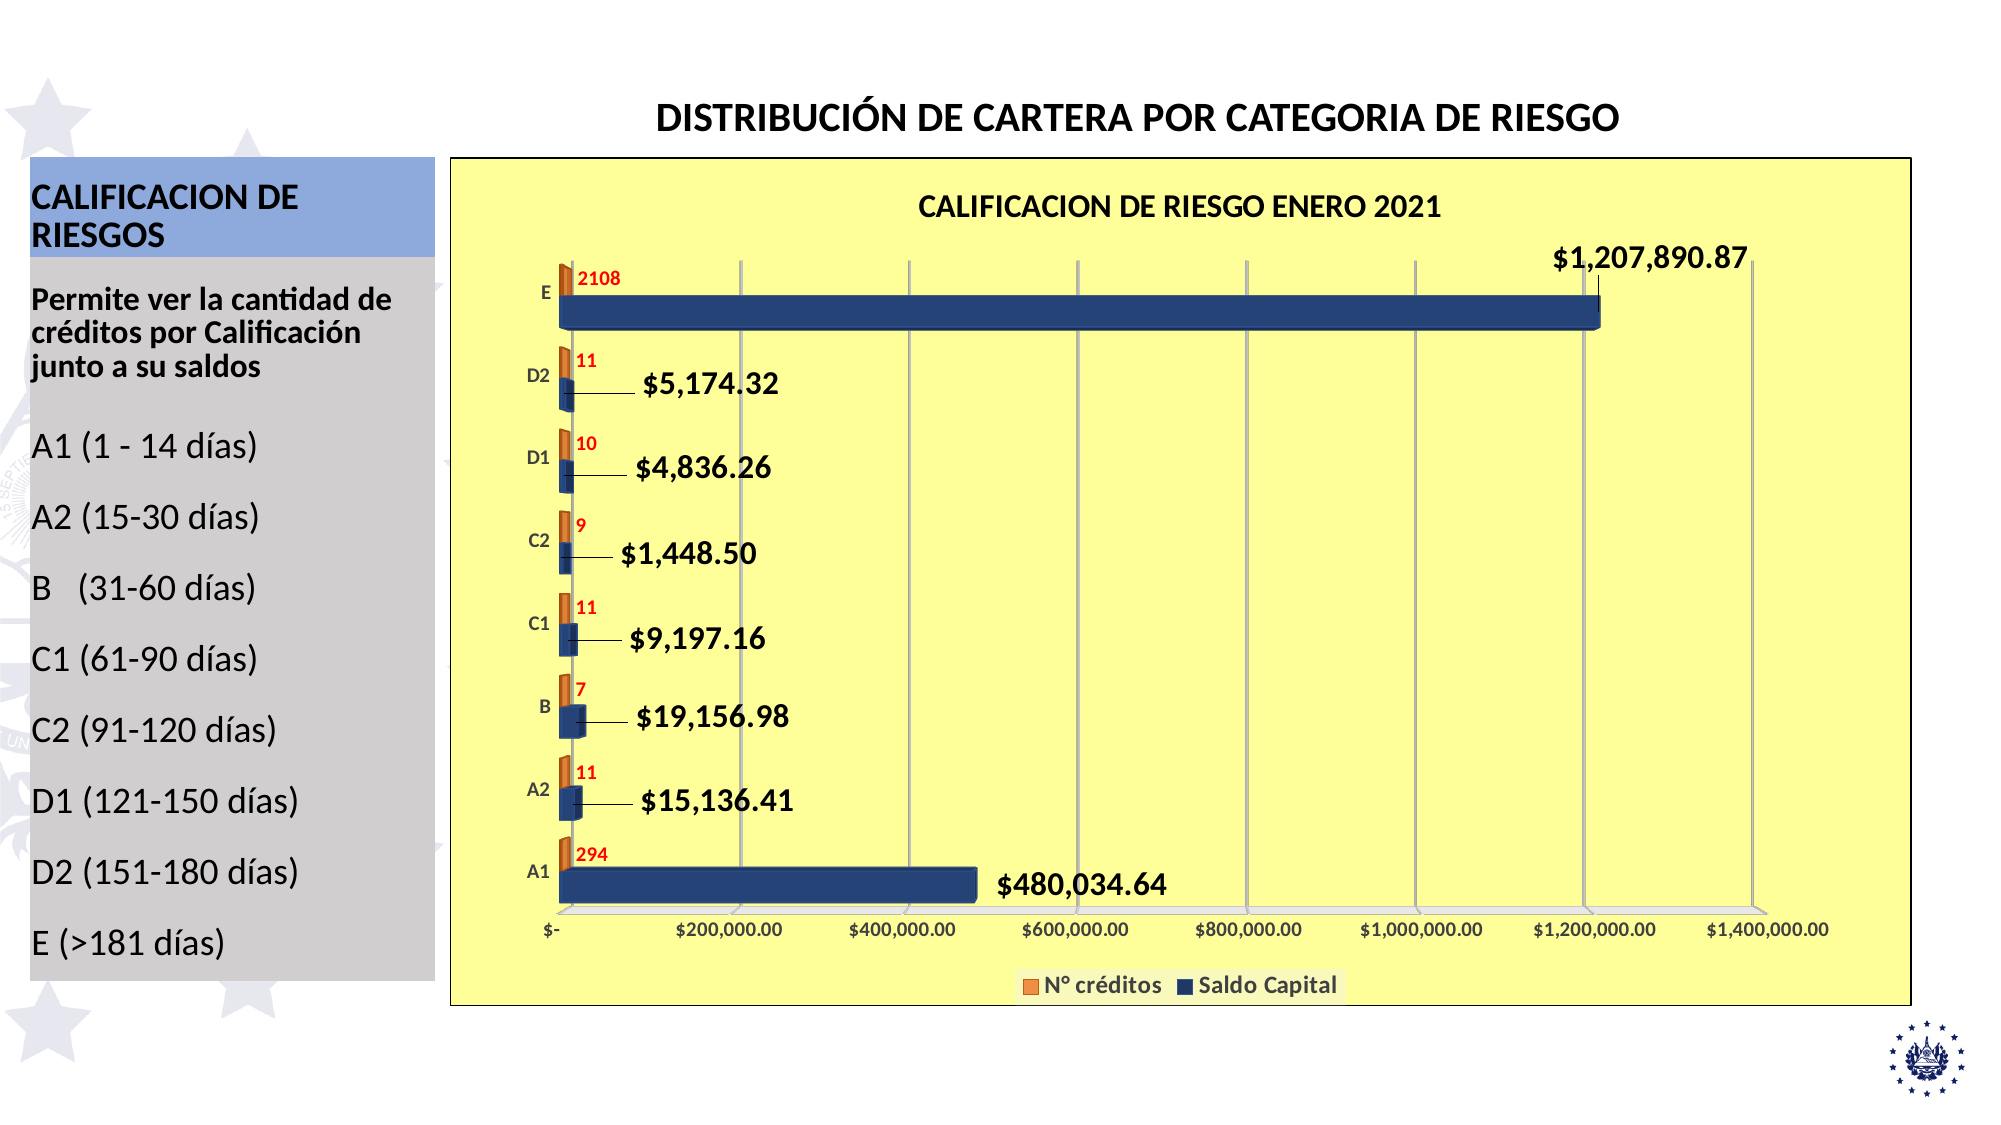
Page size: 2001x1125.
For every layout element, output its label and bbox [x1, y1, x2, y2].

chart [449, 157, 1912, 1007]
picture [0, 6, 2000, 1125]
